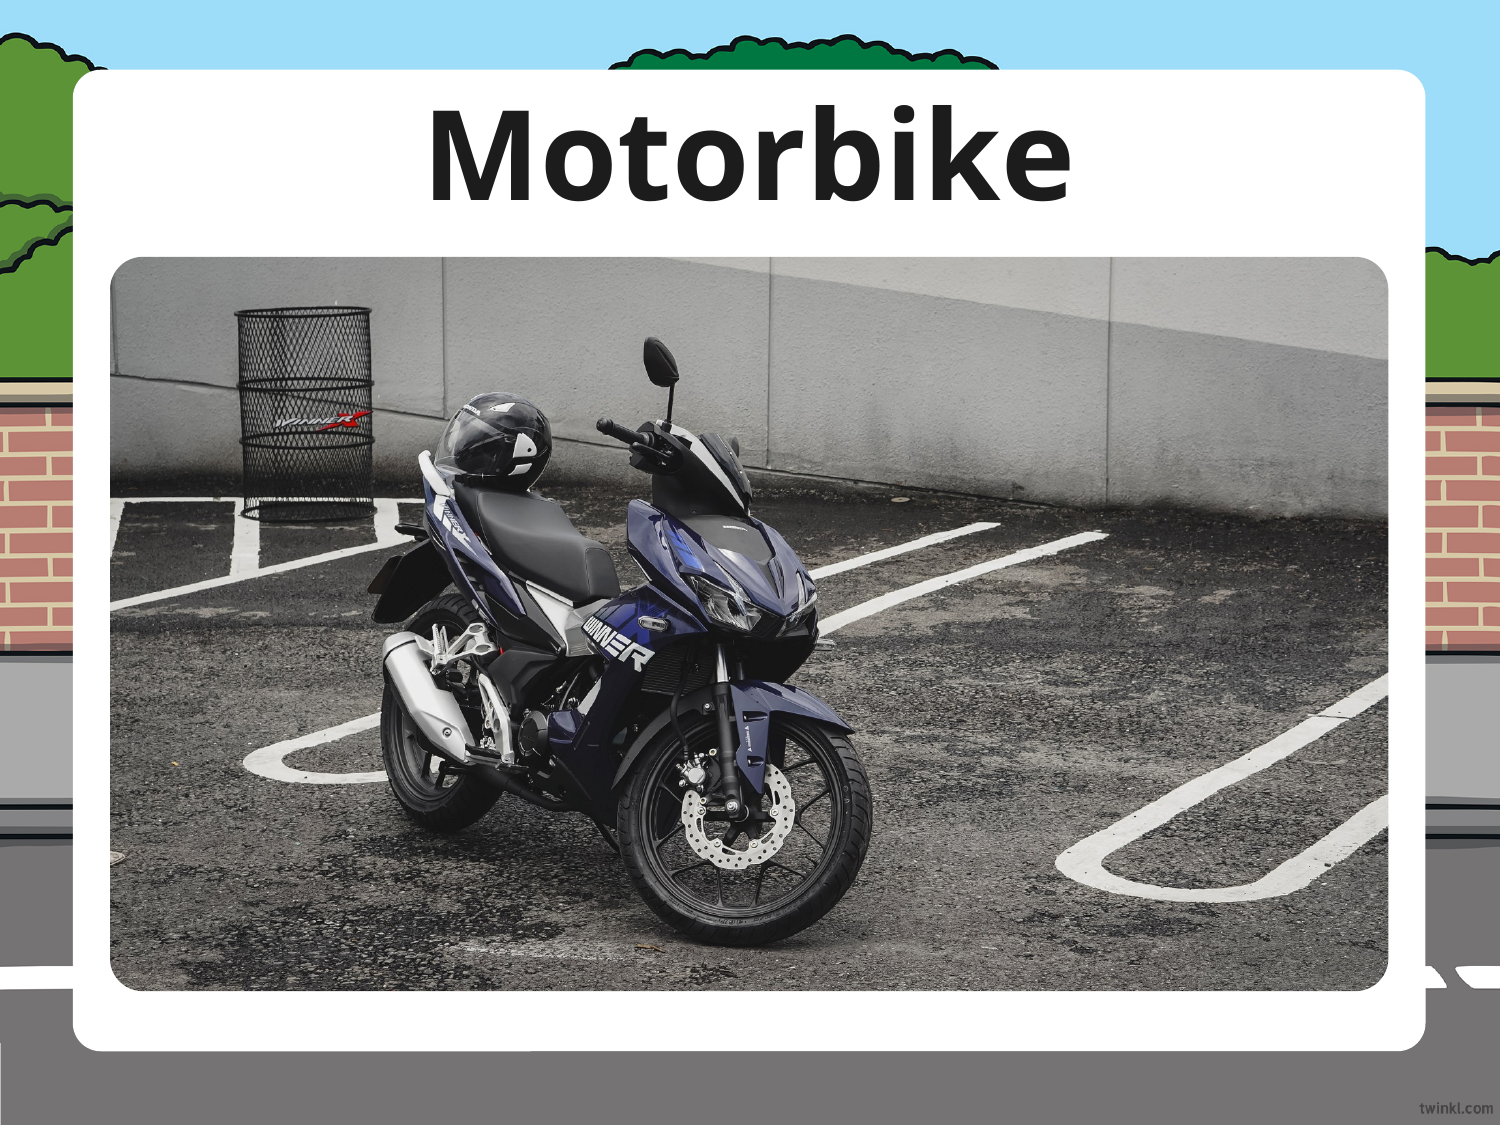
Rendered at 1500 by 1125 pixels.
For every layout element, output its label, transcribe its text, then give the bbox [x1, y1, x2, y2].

picture [0, 0, 1500, 1125]
title Motorbike [73, 76, 1426, 244]
